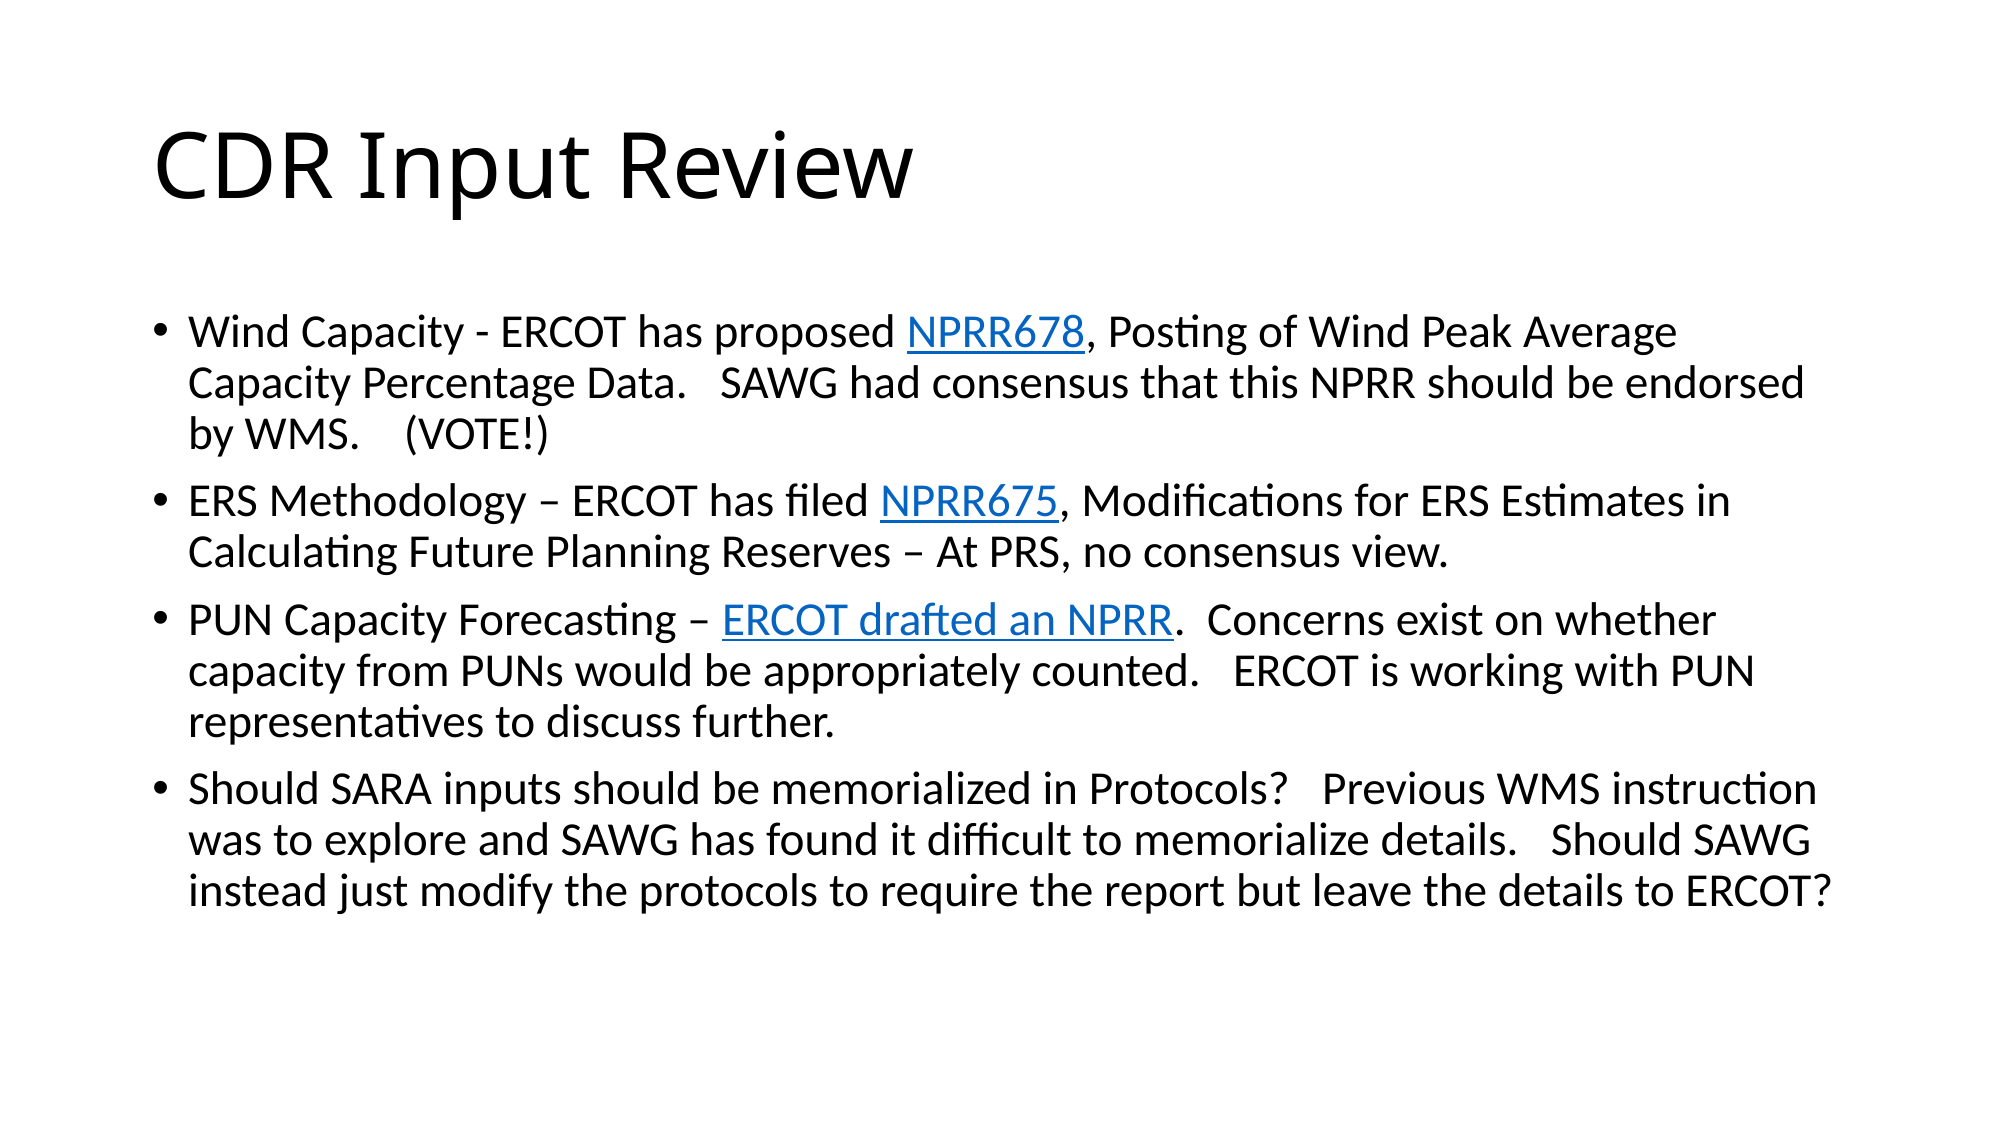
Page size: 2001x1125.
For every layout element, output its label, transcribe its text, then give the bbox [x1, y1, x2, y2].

list Wind Capacity - ERCOT has proposed NPRR678, Posting of Wind Peak Average Capacity Percentage Data. SAWG had consensus that this NPRR should be endorsed by WMS. (VOTE!) ERS Methodology – ERCOT has filed NPRR675, Modifications for ERS Estimates in Calculating Future Planning Reserves – At PRS, no consensus view. PUN Capacity Forecasting – ERCOT drafted an NPRR. Concerns exist on whether capacity from PUNs would be appropriately counted. ERCOT is working with PUN representatives to discuss further. Should SARA inputs should be memorialized in Protocols? Previous WMS instruction was to explore and SAWG has found it difficult to memorialize details. Should SAWG instead just modify the protocols to require the report but leave the details to ERCOT? [137, 299, 1863, 956]
title CDR Input Review [137, 59, 1863, 278]
